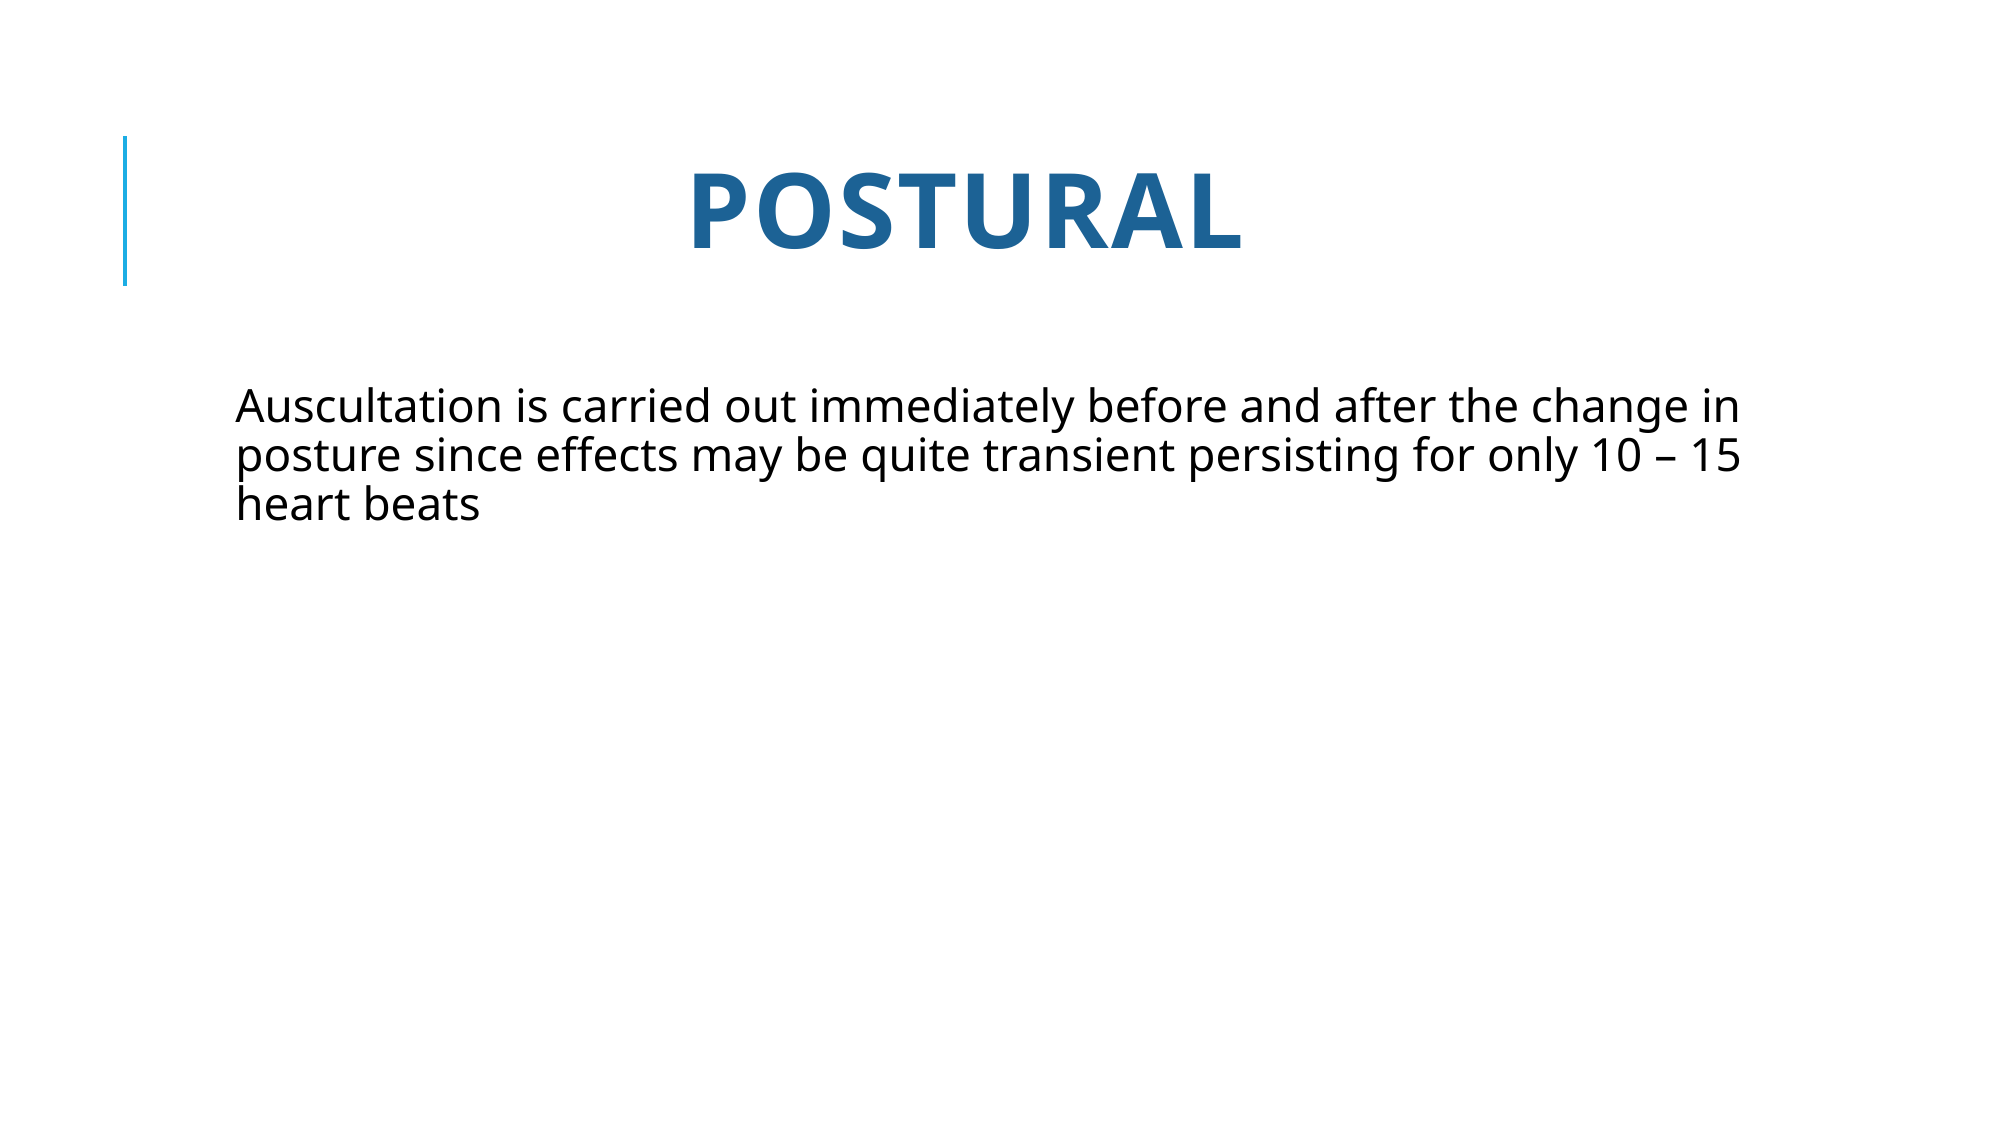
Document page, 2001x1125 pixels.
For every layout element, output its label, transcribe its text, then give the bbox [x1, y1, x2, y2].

list Auscultation is carried out immediately before and after the change in posture since effects may be quite transient persisting for only 10 – 15 heart beats [168, 375, 1763, 1035]
title postural [168, 96, 1763, 342]
